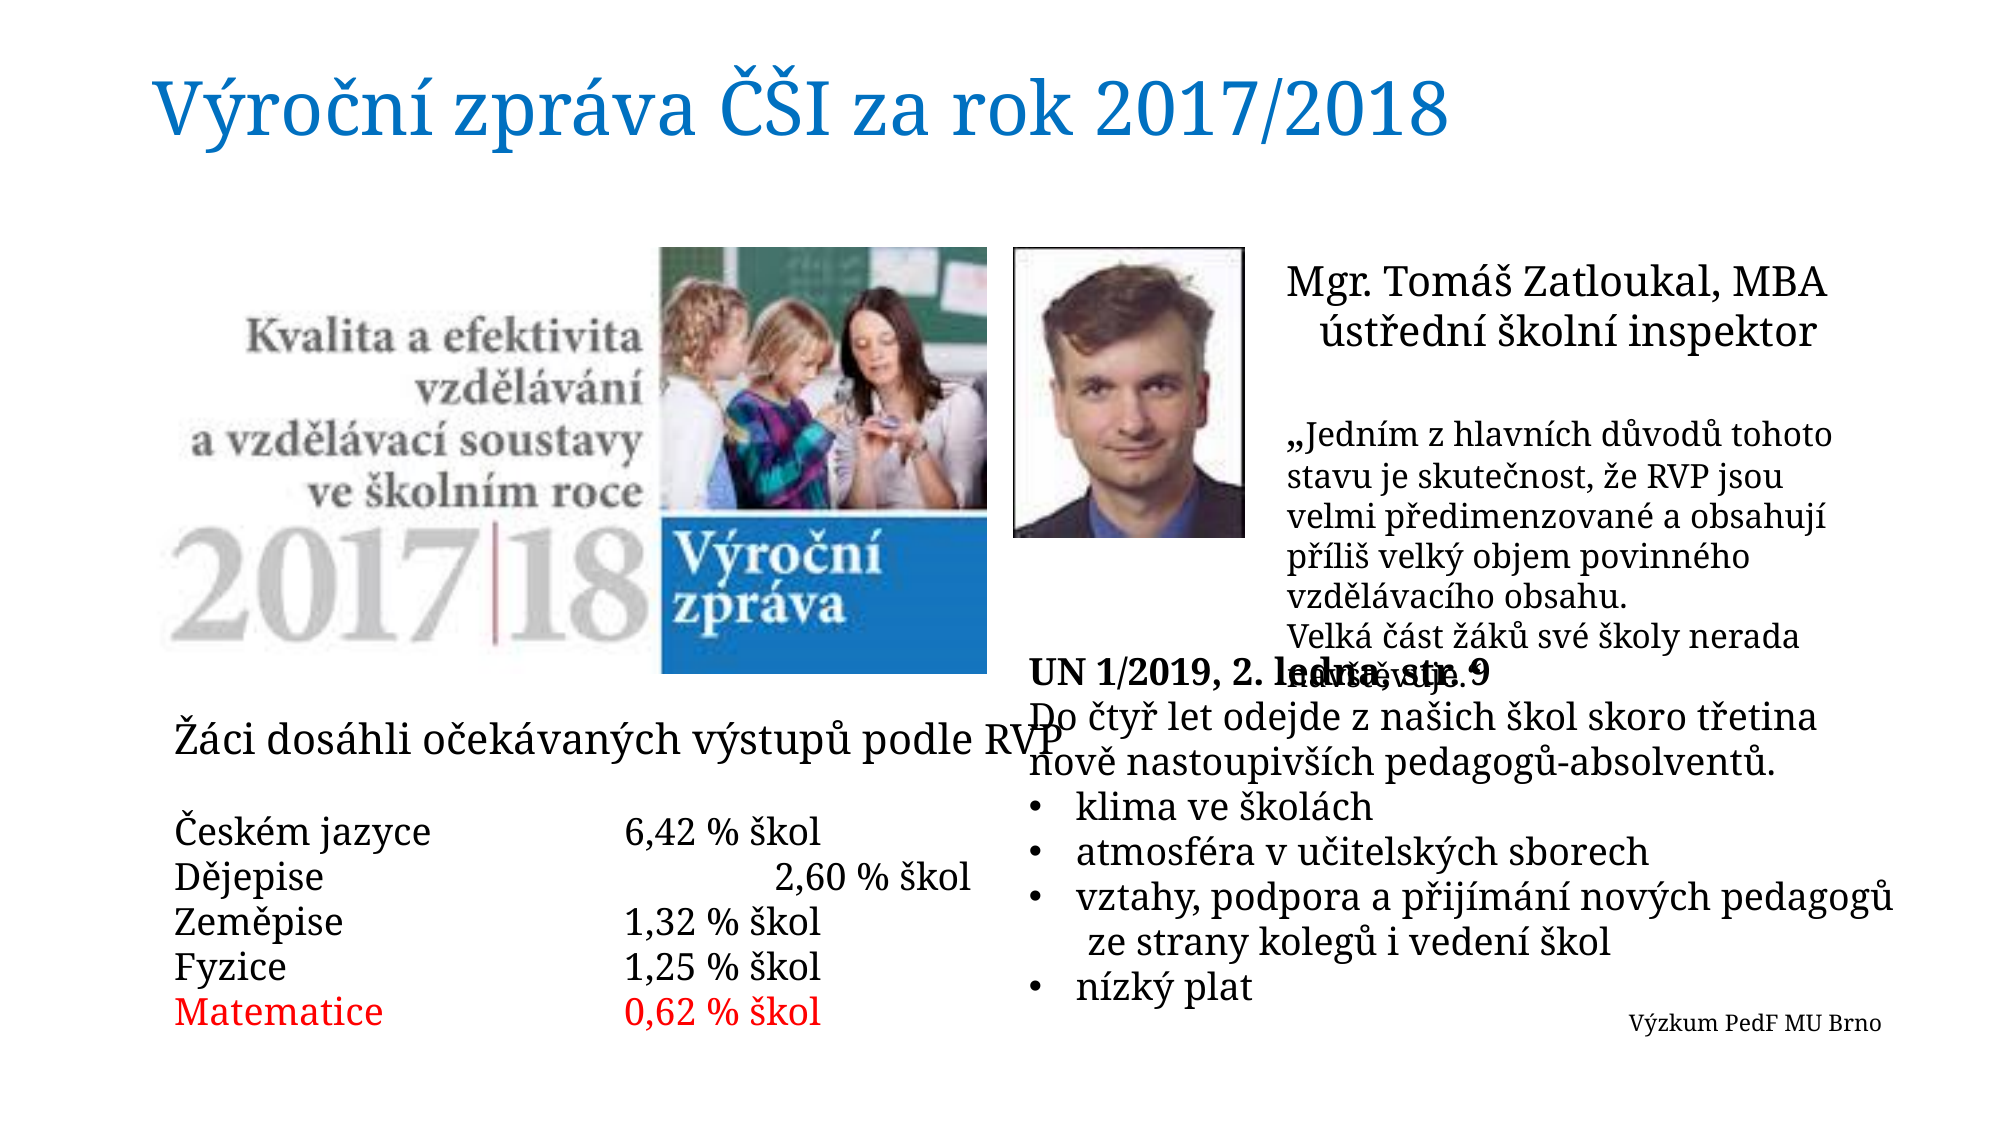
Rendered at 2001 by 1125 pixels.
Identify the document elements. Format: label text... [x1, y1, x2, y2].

picture [1013, 247, 1245, 538]
text_box Žáci dosáhli očekávaných výstupů podle RVP Českém jazyce 6,42 % škol Dějepise 2,60 % škol Zeměpise 1,32 % škol Fyzice 1,25 % škol Matematice 0,62 % škol [159, 705, 1014, 1041]
text_box UN 1/2019, 2. ledna, str. 9 Do čtyř let odejde z našich škol skoro třetina nově nastoupivších pedagogů-absolventů. klima ve školách atmosféra v učitelských sborech vztahy, podpora a přijímání nových pedagogů ze strany kolegů i vedení škol nízký plat Výzkum PedF MU Brno [1014, 640, 1910, 1043]
text_box Mgr. Tomáš Zatloukal, MBA ústřední školní inspektor „Jedním z hlavních důvodů tohoto stavu je skutečnost, že RVP jsou velmi předimenzované a obsahují příliš velký objem povinného vzdělávacího obsahu. Velká část žáků své školy nerada navštěvuje.“ [1272, 247, 1888, 640]
title Výroční zpráva ČŠI za rok 2017/2018 [137, 26, 1863, 196]
picture [137, 247, 987, 674]
